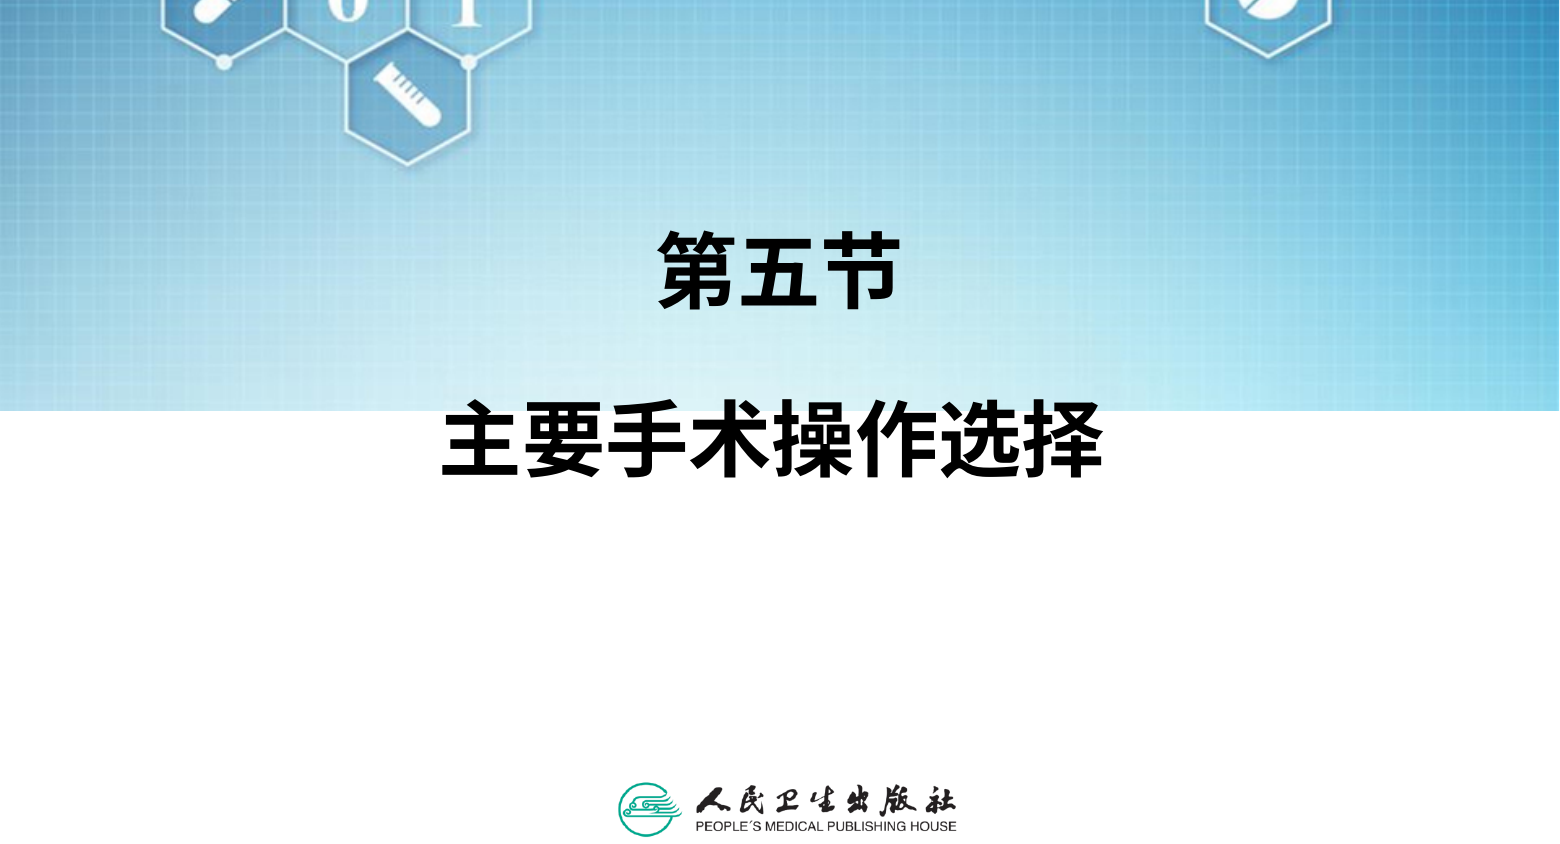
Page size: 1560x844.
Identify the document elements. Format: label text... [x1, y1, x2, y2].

text_box 第五节 [639, 212, 920, 327]
picture [0, 0, 1560, 411]
text_box 主要手术操作选择 [424, 379, 1120, 495]
picture [597, 772, 977, 844]
